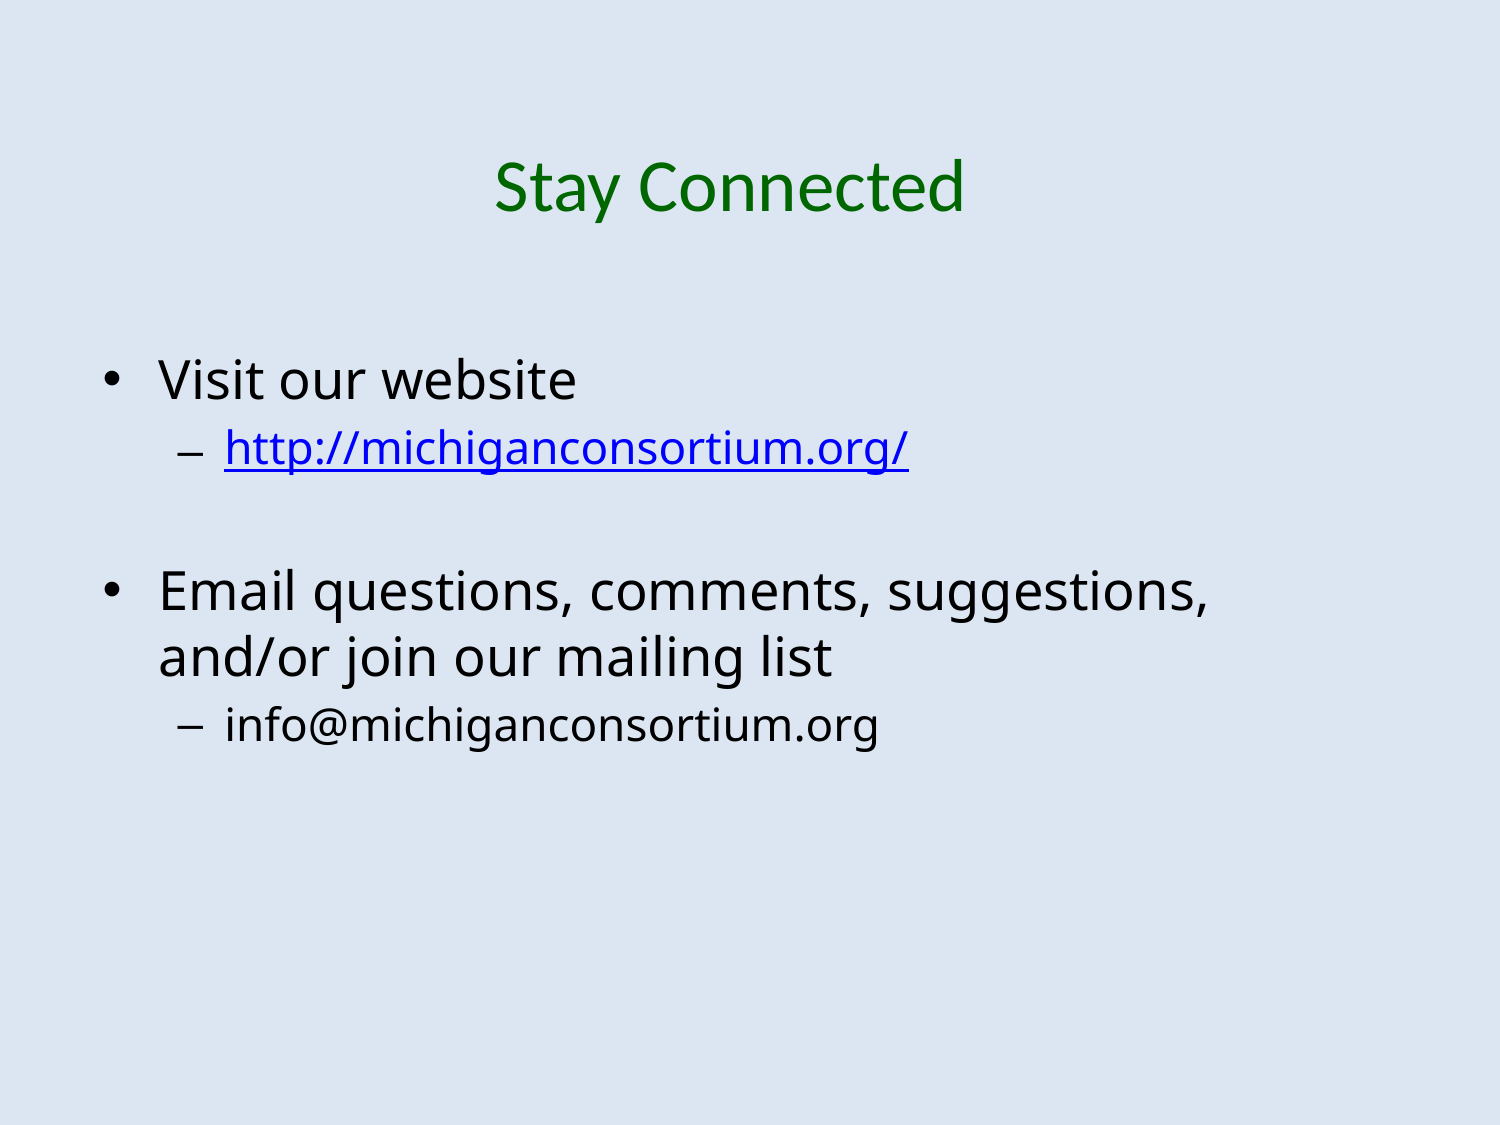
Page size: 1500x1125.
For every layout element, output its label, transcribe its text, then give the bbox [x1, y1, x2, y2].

title Stay Connected [24, 37, 1438, 325]
list Visit our website http://michiganconsortium.org/ Email questions, comments, suggestions, and/or join our mailing list info@michiganconsortium.org [87, 337, 1375, 943]
